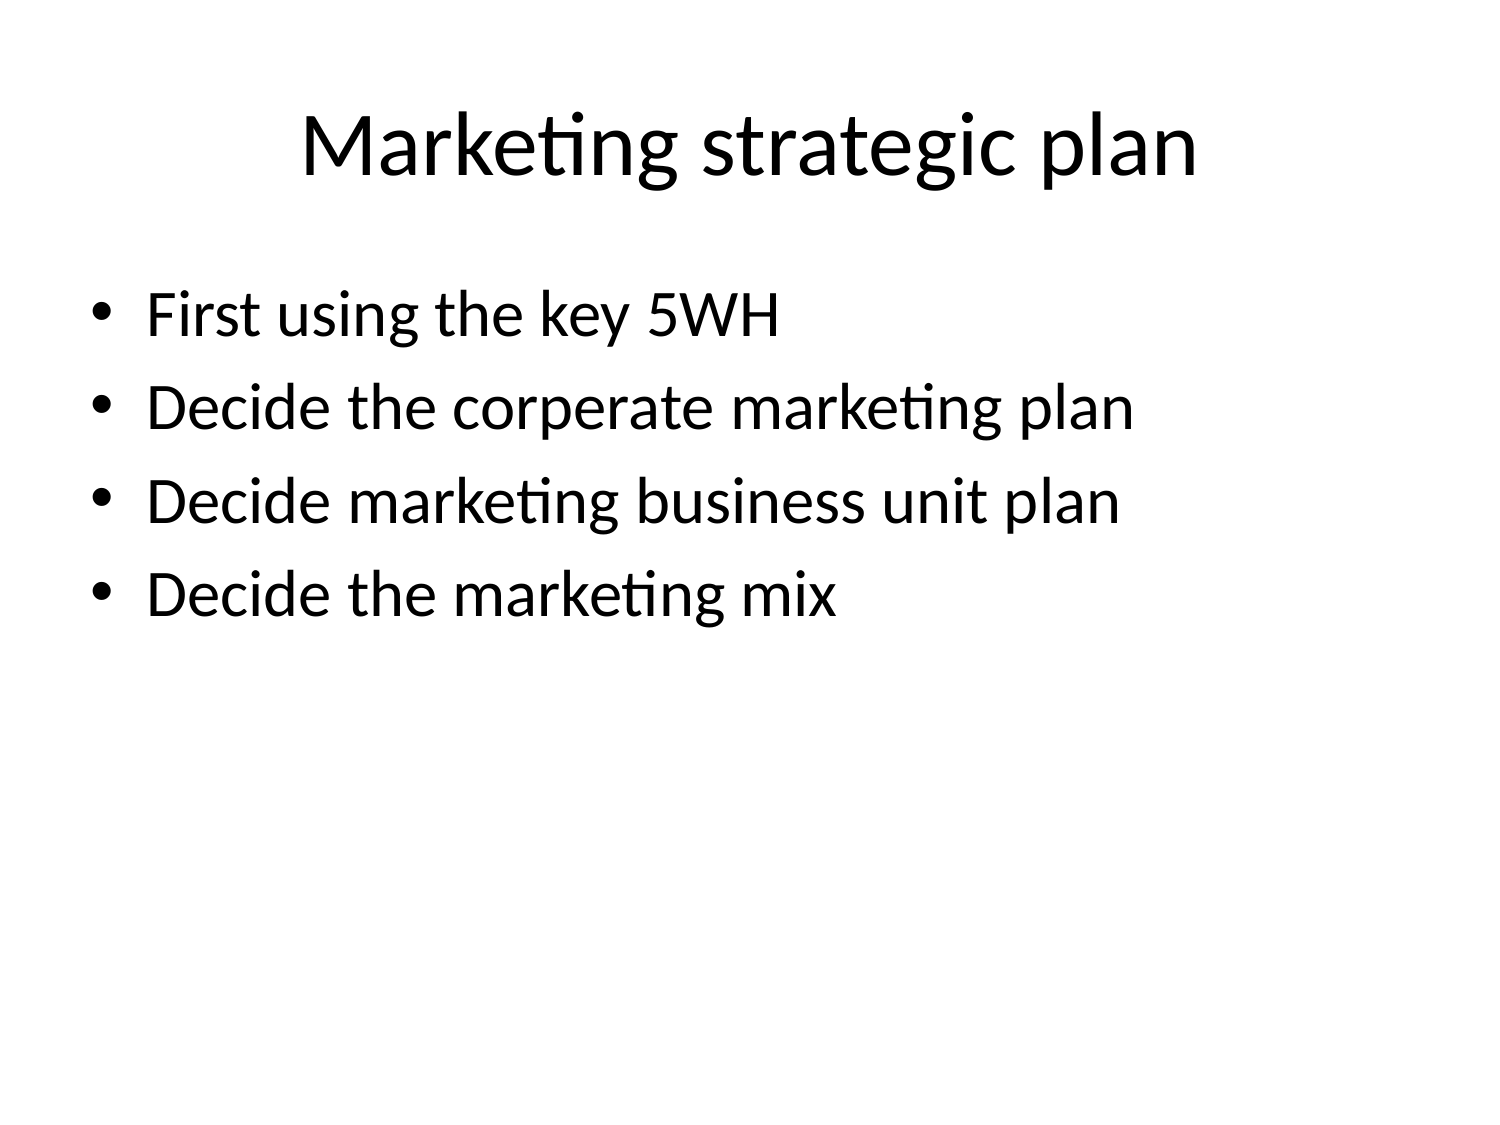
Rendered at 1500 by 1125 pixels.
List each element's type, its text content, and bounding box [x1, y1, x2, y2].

list First using the key 5WH Decide the corperate marketing plan Decide marketing business unit plan Decide the marketing mix [75, 262, 1425, 1005]
title Marketing strategic plan [75, 45, 1425, 233]
